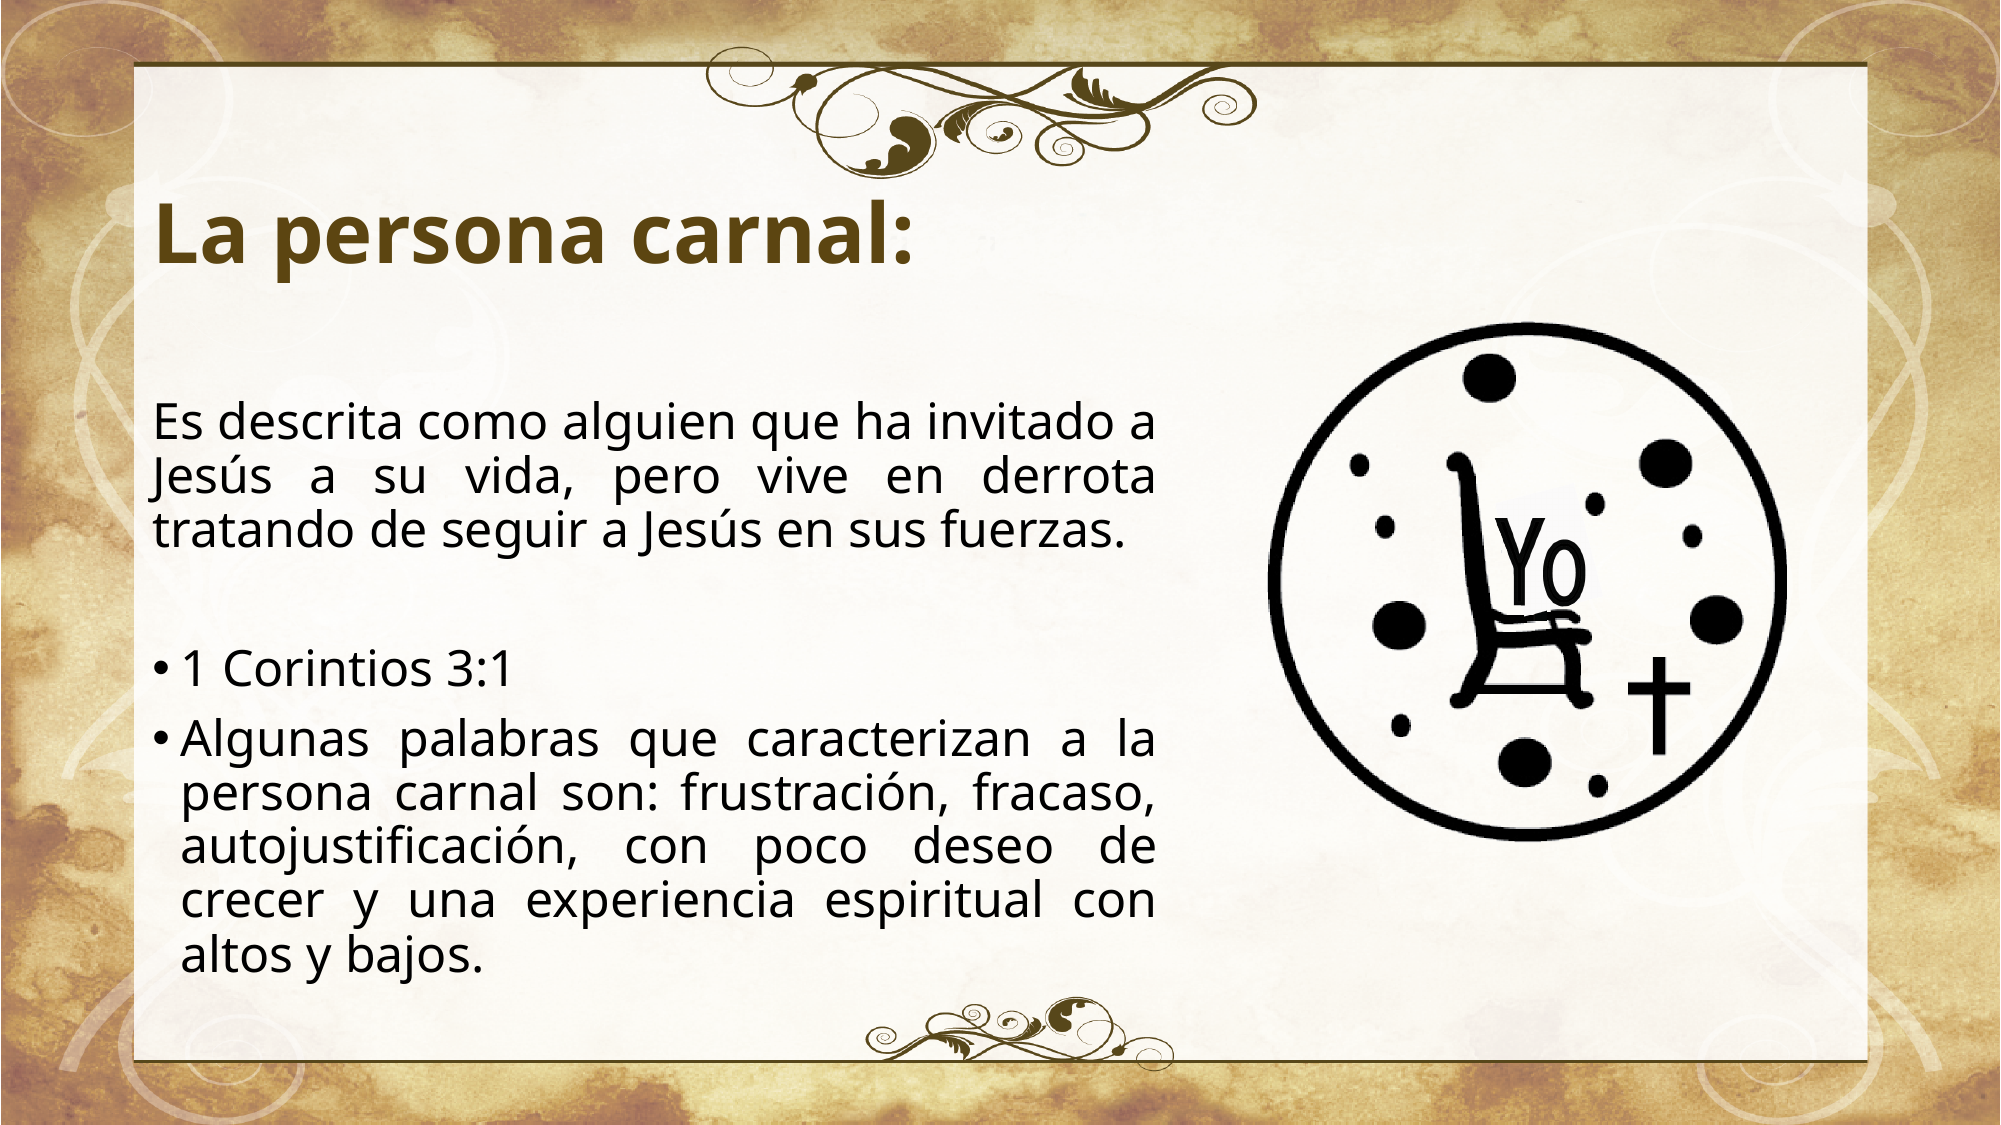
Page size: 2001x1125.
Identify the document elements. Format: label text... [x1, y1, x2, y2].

list Es descrita como alguien que ha invitado a Jesús a su vida, pero vive en derrota tratando de seguir a Jesús en sus fuerzas. 1 Corintios 3:1 Algunas palabras que caracterizan a la persona carnal son: frustración, fracaso, autojustificación, con poco deseo de crecer y una experiencia espiritual con altos y bajos. [137, 388, 1173, 1014]
picture [0, 0, 2000, 1125]
title La persona carnal: [137, 127, 1863, 345]
